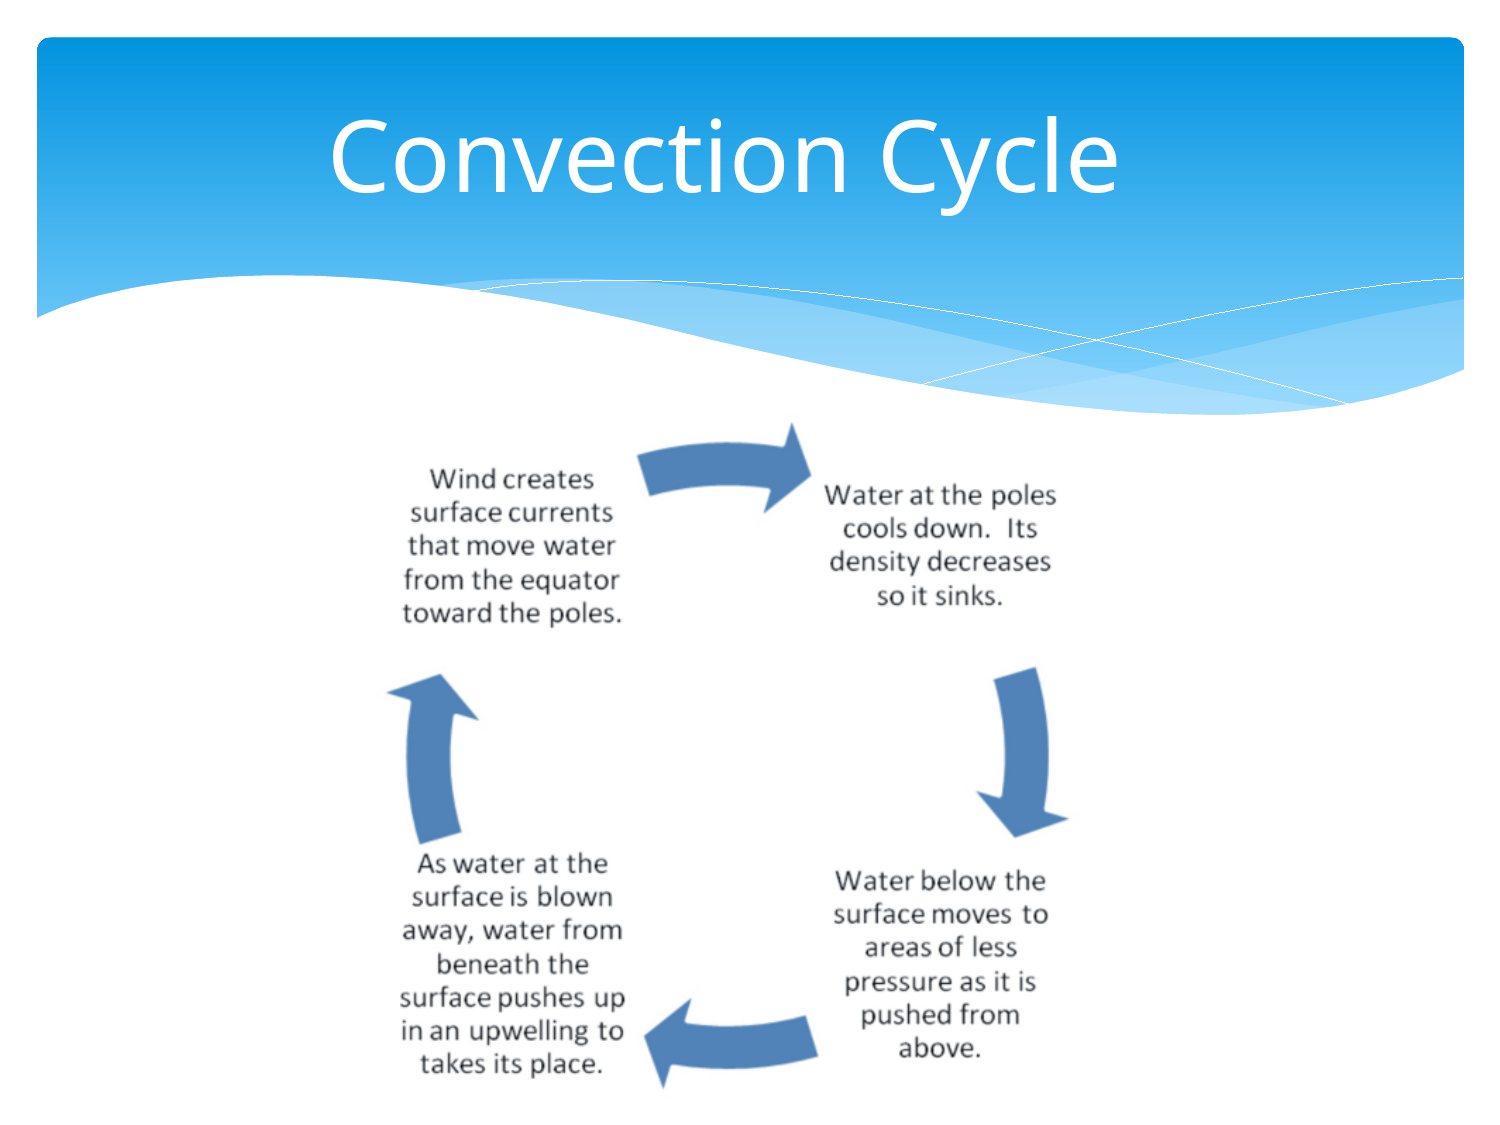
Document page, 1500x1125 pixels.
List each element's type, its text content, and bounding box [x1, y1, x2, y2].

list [374, 412, 1080, 1101]
title Convection Cycle [50, 50, 1400, 256]
